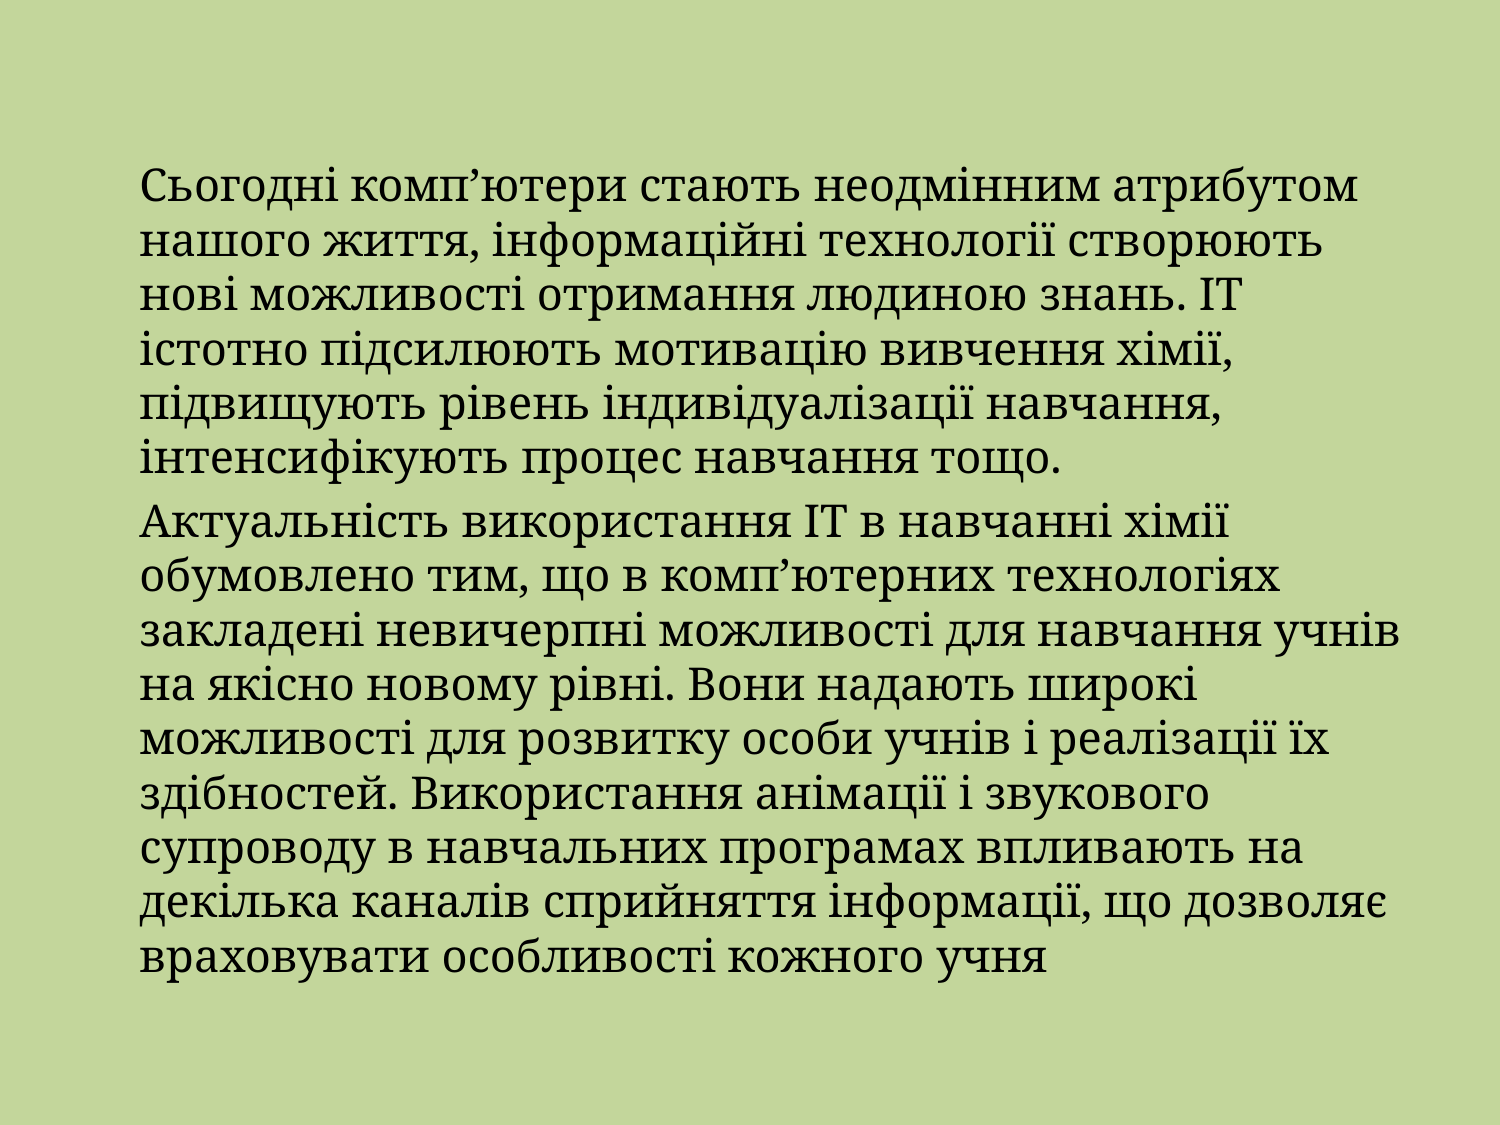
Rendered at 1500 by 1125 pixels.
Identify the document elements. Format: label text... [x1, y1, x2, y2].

list Сьогодні комп’ютери стають неодмінним атрибутом нашого життя, інформаційні технології створюють нові можливості отримання людиною знань. ІТ істотно підсилюють мотивацію вивчення хімії, підвищують рівень індивідуалізації навчання, інтенсифікують процес навчання тощо. Актуальність використання ІТ в навчанні хімії обумовлено тим, що в комп’ютерних технологіях закладені невичерпні можливості для навчання учнів на якісно новому рівні. Вони надають широкі можливості для розвитку особи учнів і реалізації їх здібностей. Використання анімації і звукового супроводу в навчальних програмах впливають на декілька каналів сприйняття інформації, що дозволяє враховувати особливості кожного учня [75, 149, 1425, 1005]
